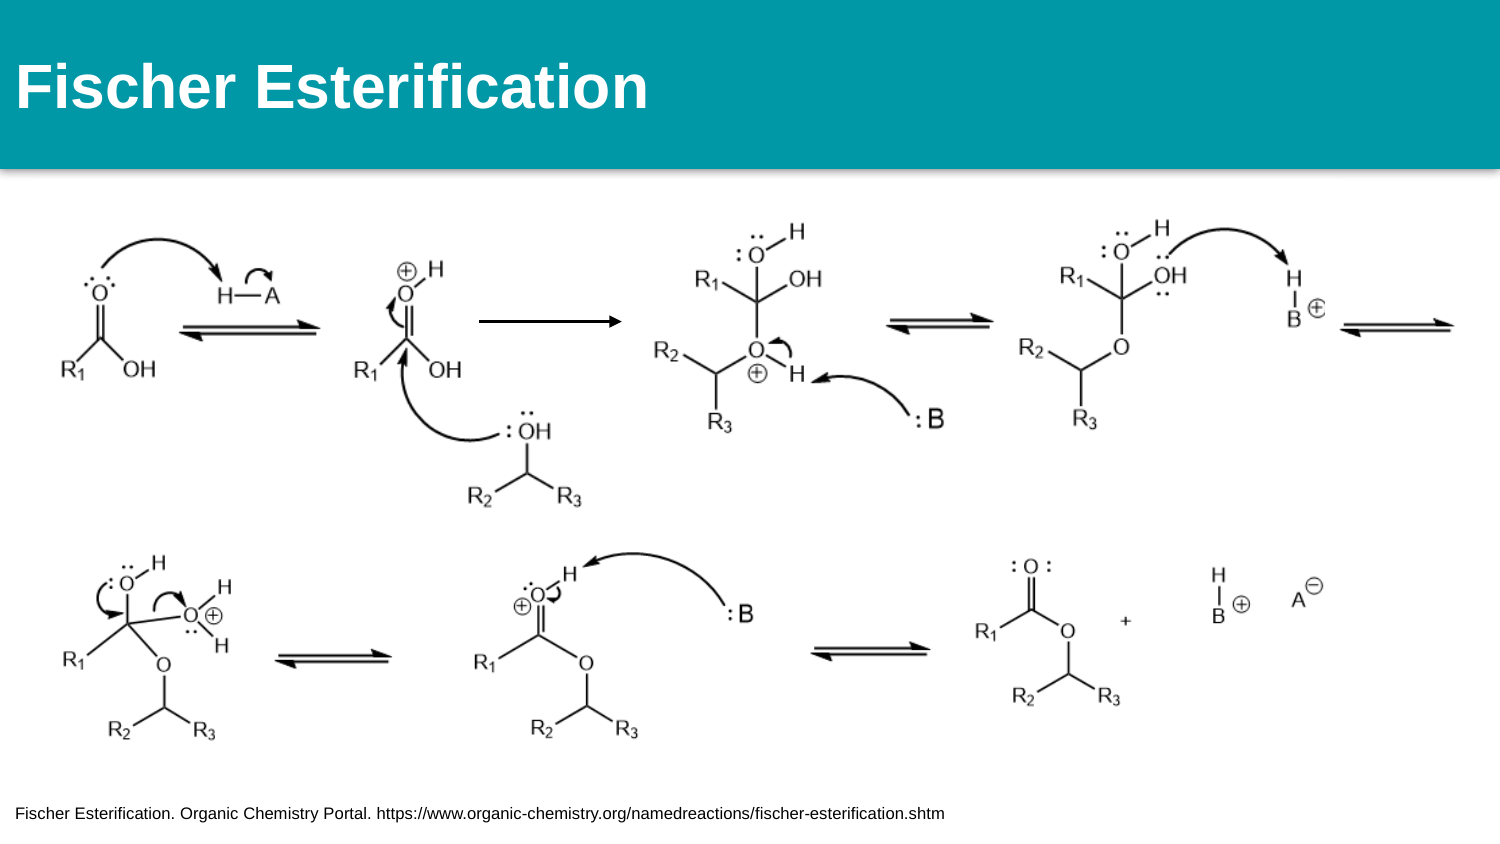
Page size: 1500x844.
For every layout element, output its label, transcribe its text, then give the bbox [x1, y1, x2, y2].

text_box Fischer Esterification [0, 0, 1500, 168]
picture [38, 541, 1344, 775]
text_box Fischer Esterification. Organic Chemistry Portal. https://www.organic-chemistry.org/namedreactions/fischer-esterification.shtm [0, 793, 1500, 834]
picture [35, 179, 1469, 524]
